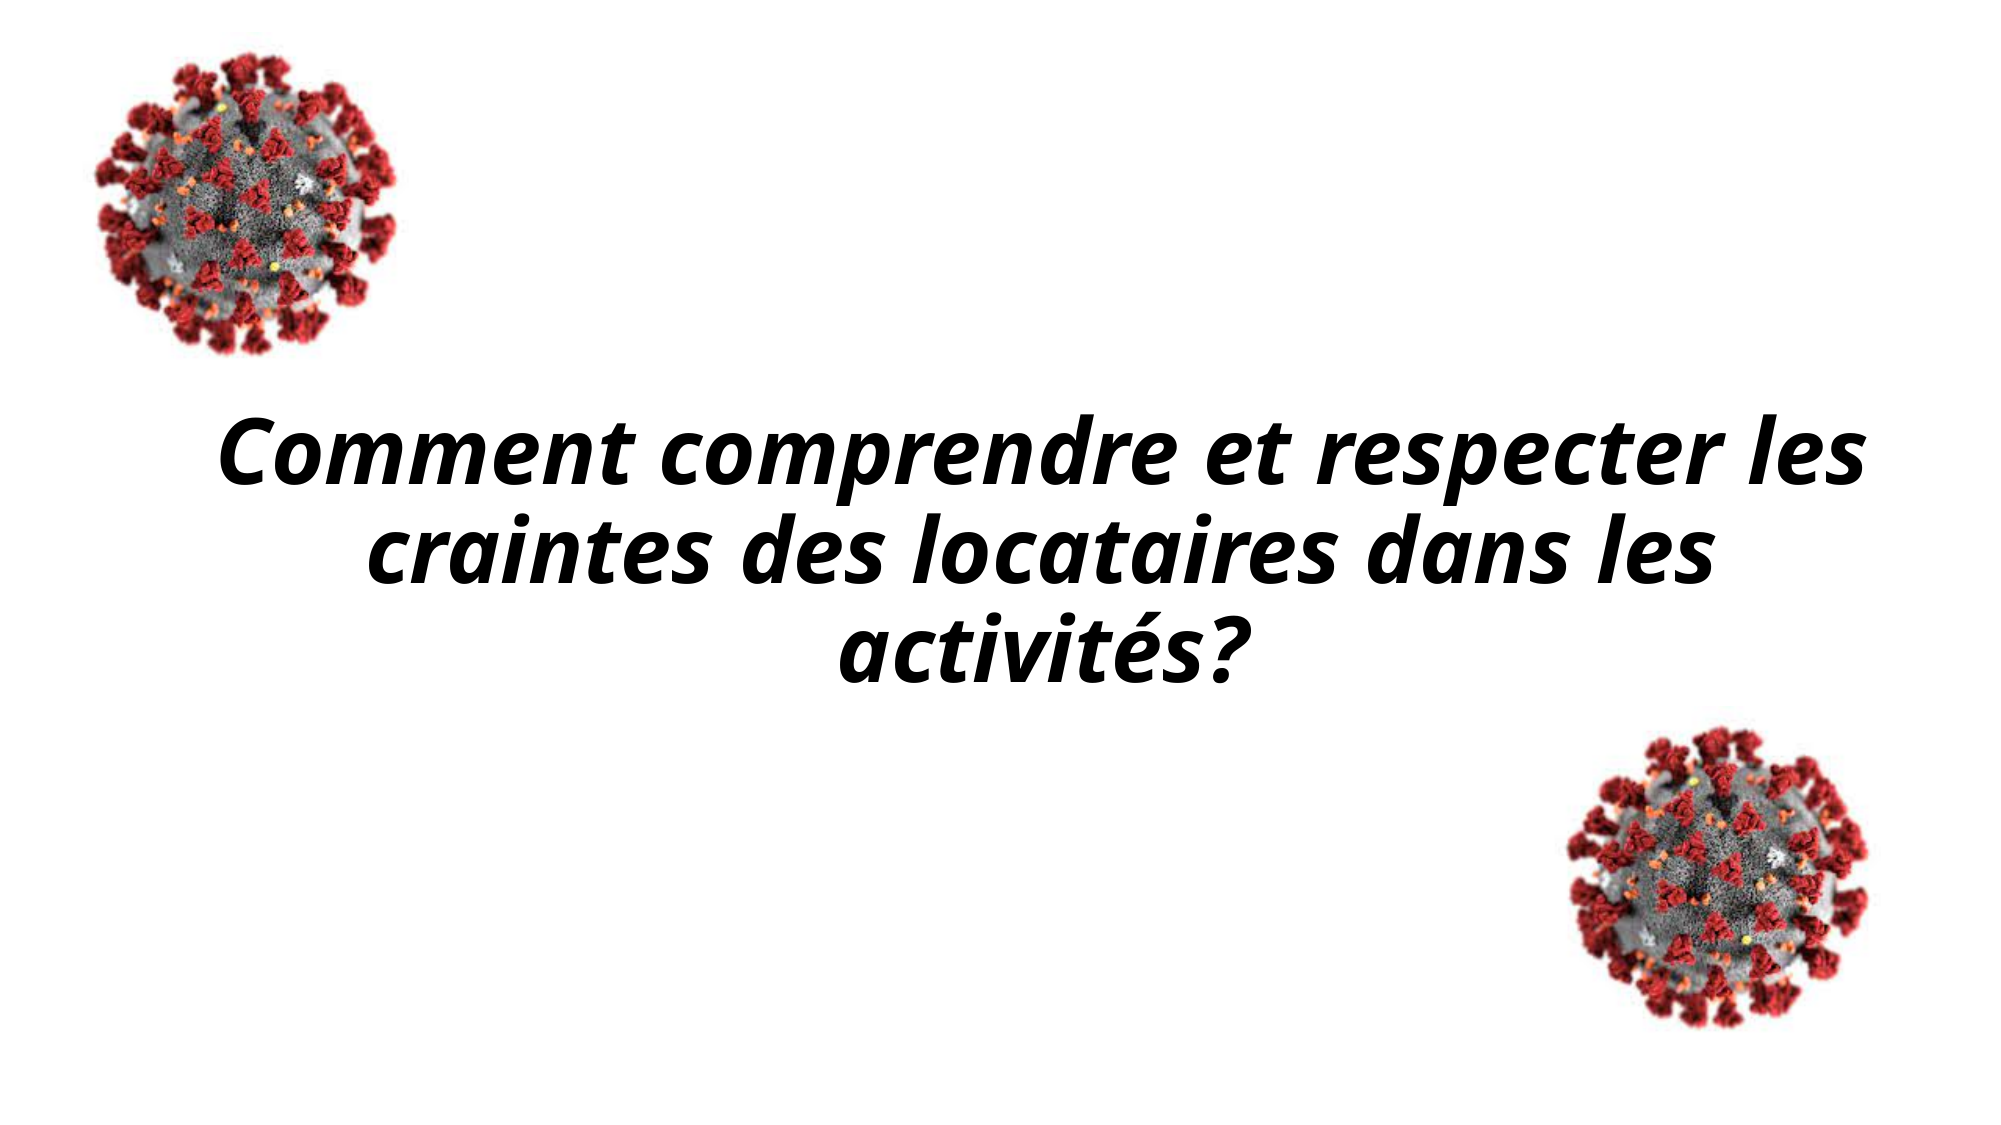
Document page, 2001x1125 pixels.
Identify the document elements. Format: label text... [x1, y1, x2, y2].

title Comment comprendre et respecter les craintes des locataires dans les activités? [179, 444, 1905, 663]
picture [71, 32, 423, 385]
picture [1543, 706, 1895, 1059]
